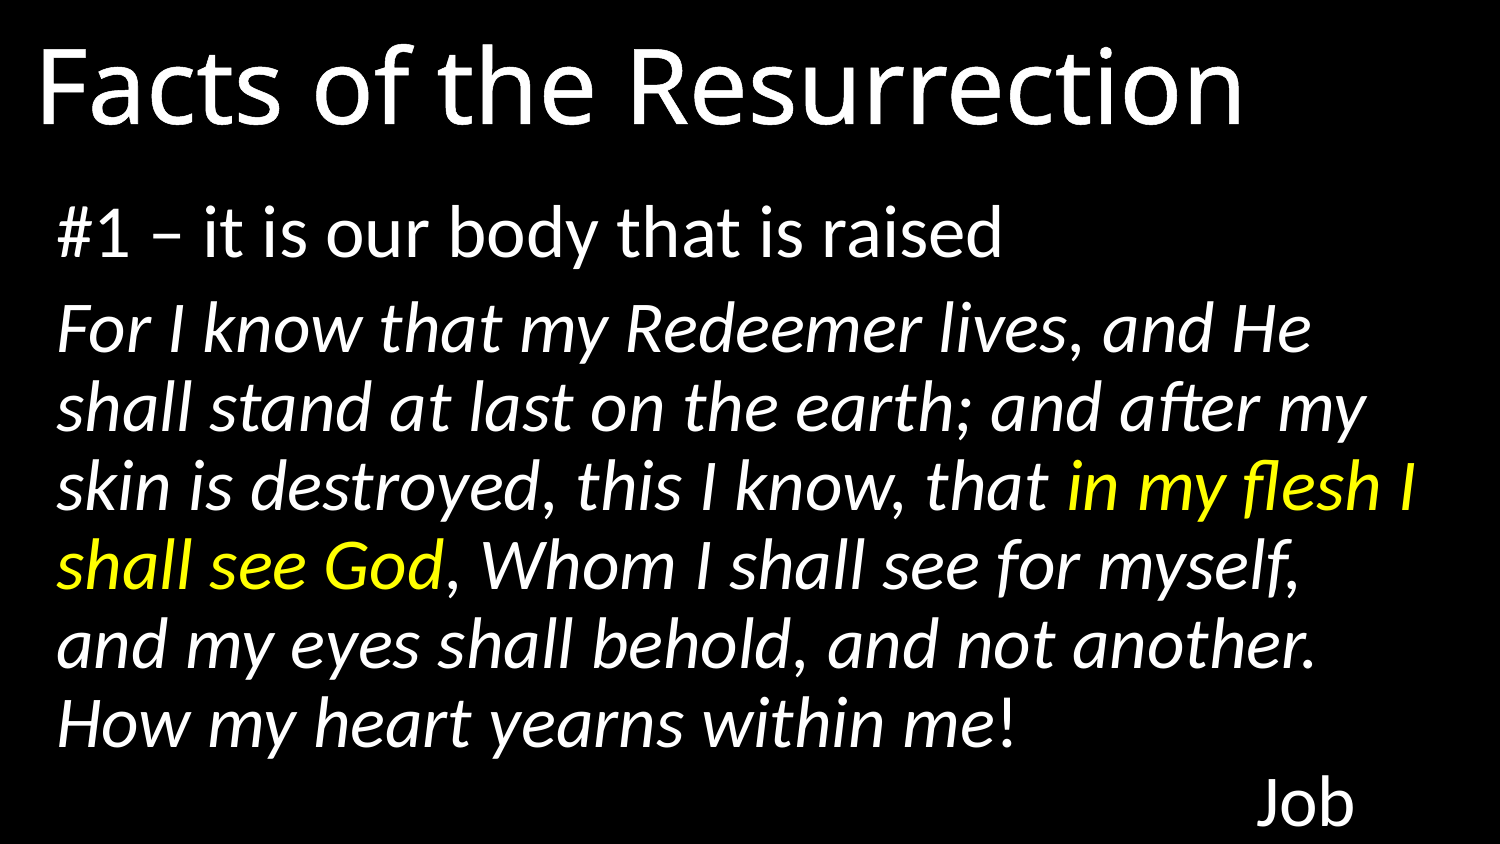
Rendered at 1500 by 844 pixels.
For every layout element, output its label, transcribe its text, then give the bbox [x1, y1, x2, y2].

list #1 – it is our body that is raised For I know that my Redeemer lives, and He shall stand at last on the earth; and after my skin is destroyed, this I know, that in my flesh I shall see God, Whom I shall see for myself, and my eyes shall behold, and not another. How my heart yearns within me! Job 19:25-27 [41, 185, 1448, 844]
title Facts of the Resurrection [18, 16, 1482, 164]
